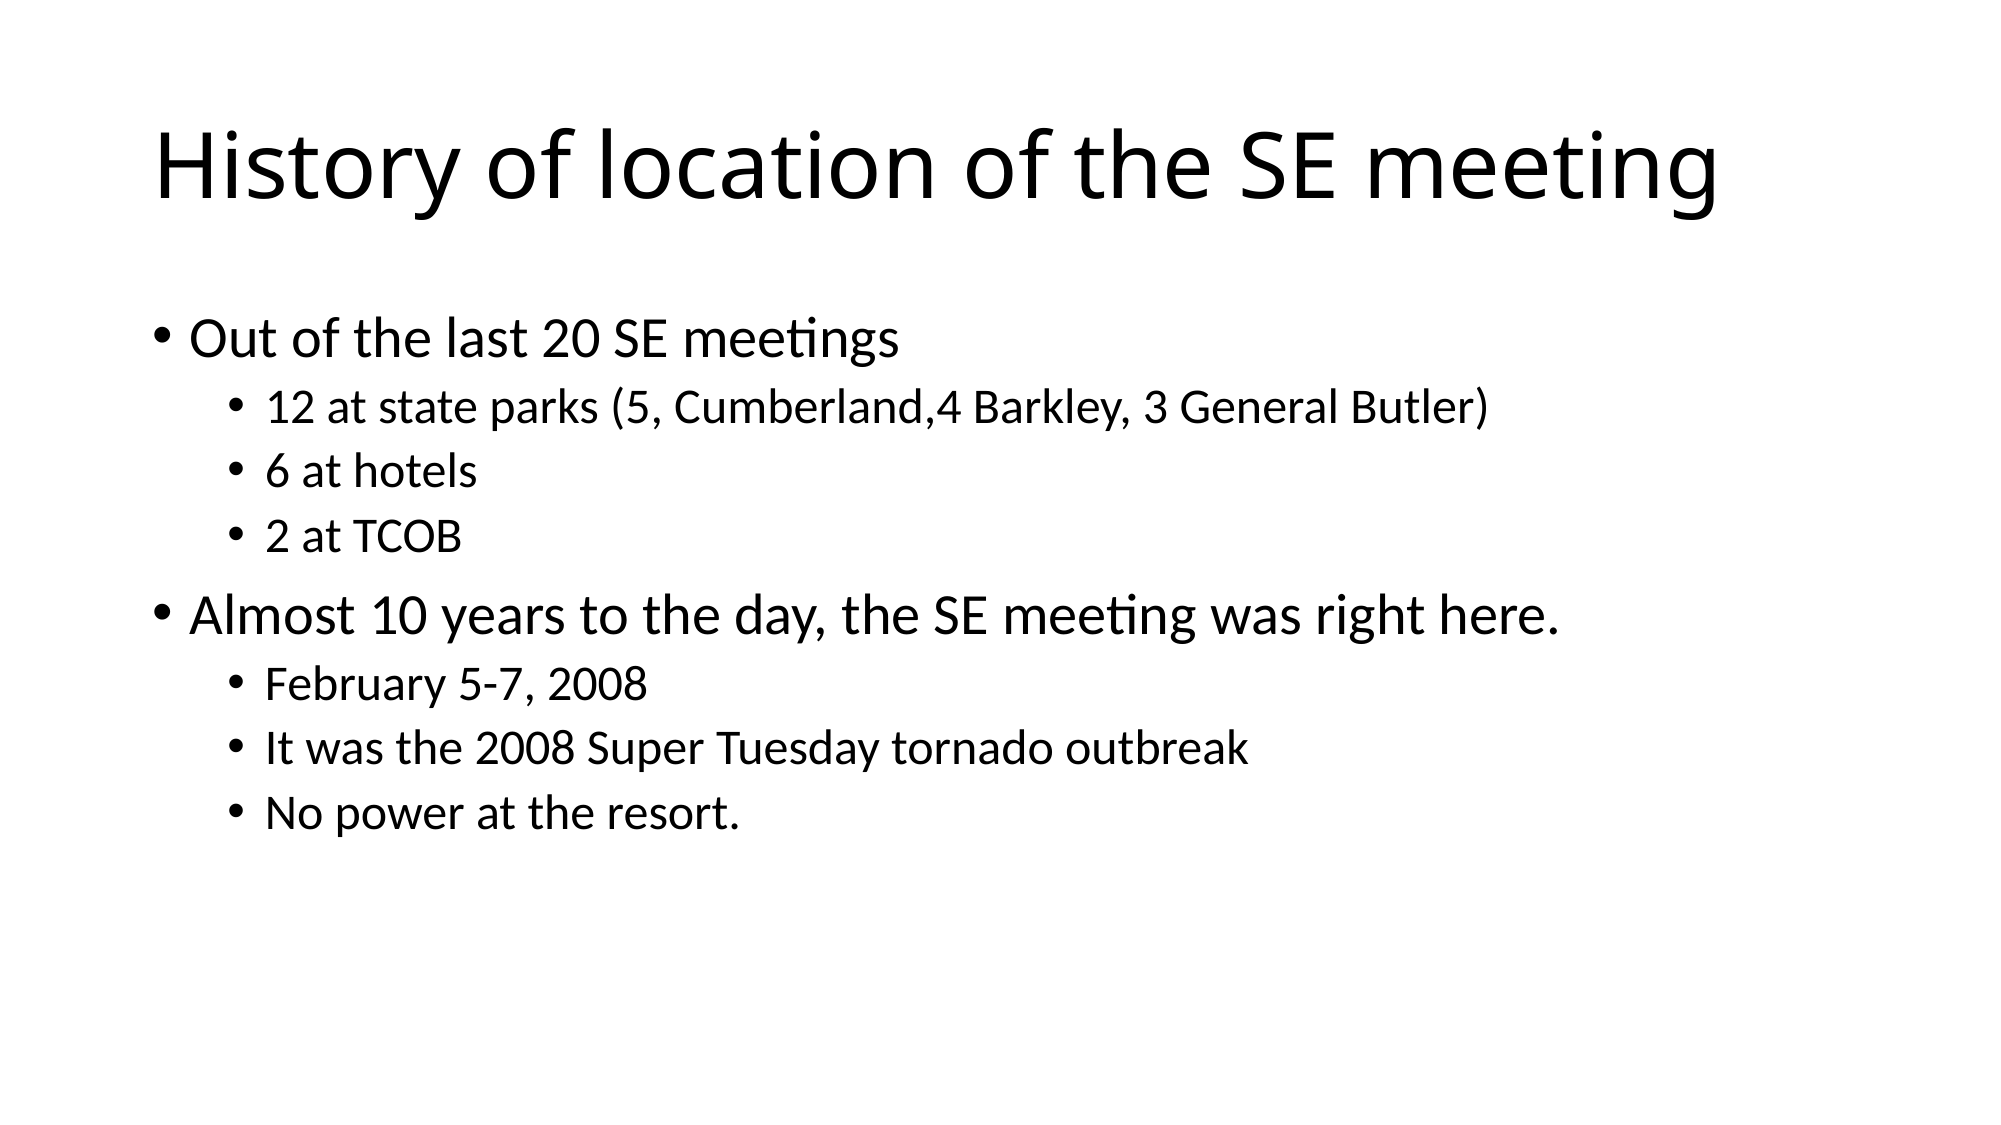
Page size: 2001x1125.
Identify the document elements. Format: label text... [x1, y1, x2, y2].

list Out of the last 20 SE meetings 12 at state parks (5, Cumberland,4 Barkley, 3 General Butler) 6 at hotels 2 at TCOB Almost 10 years to the day, the SE meeting was right here. February 5-7, 2008 It was the 2008 Super Tuesday tornado outbreak No power at the resort. [137, 299, 1863, 1014]
title History of location of the SE meeting [137, 59, 1863, 278]
